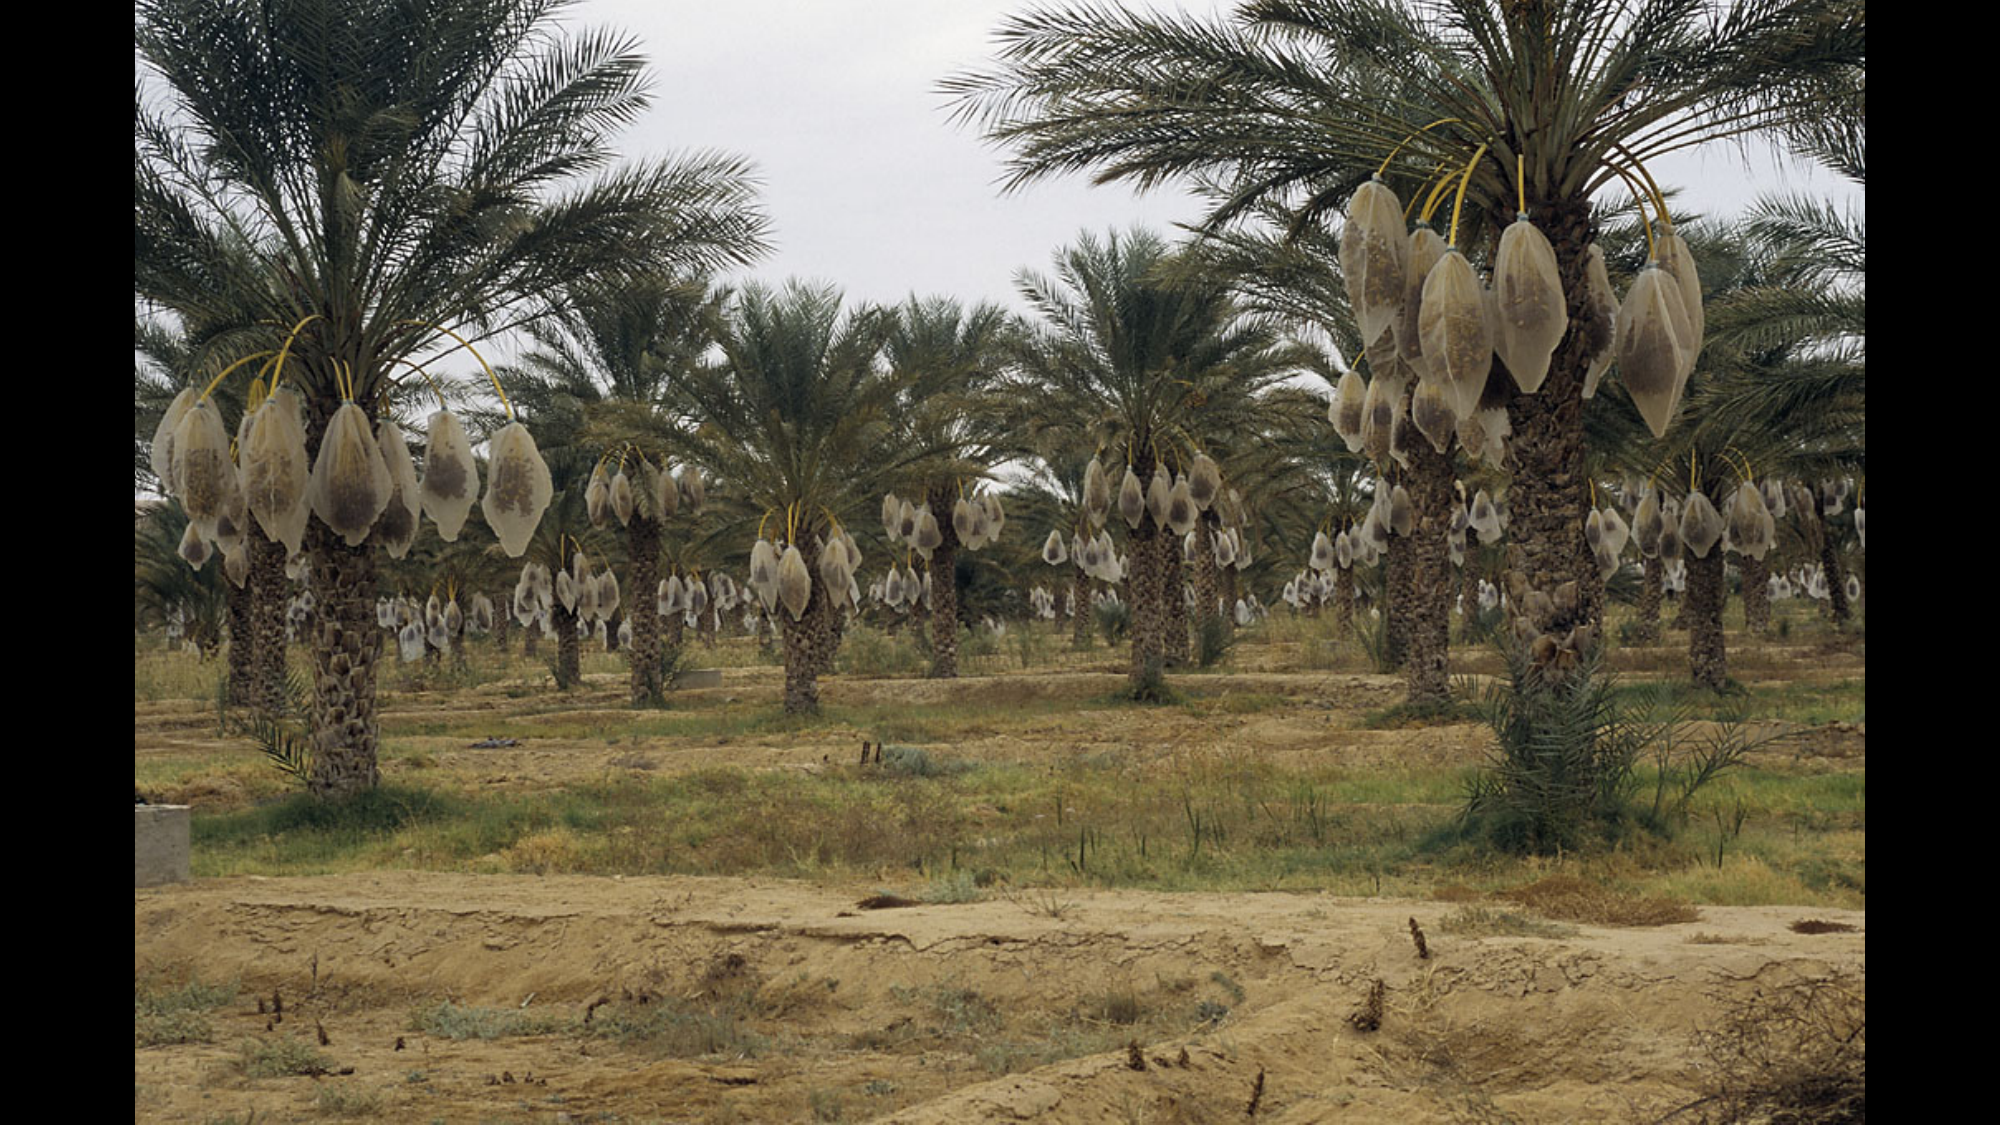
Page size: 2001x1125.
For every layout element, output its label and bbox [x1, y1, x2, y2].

picture [135, 0, 1865, 1125]
